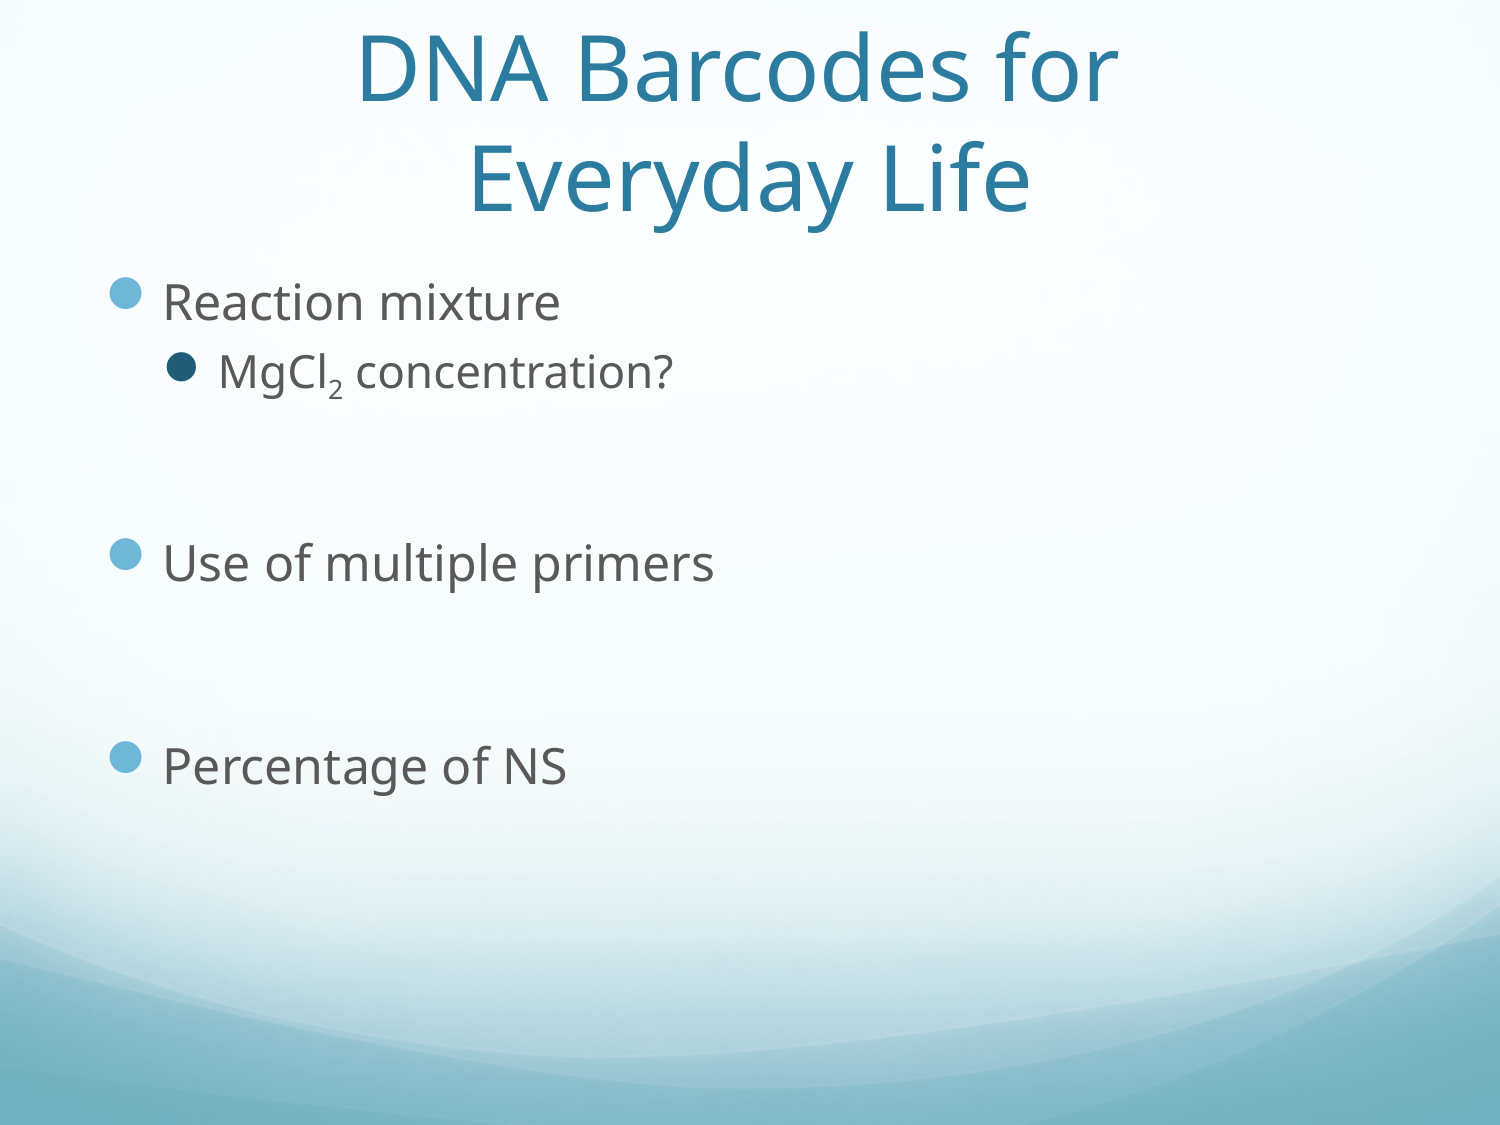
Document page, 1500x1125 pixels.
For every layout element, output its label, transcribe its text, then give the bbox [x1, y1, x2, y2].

list Reaction mixture MgCl2 concentration? Use of multiple primers Percentage of NS [90, 262, 1410, 975]
title DNA Barcodes for Everyday Life [90, 17, 1410, 237]
